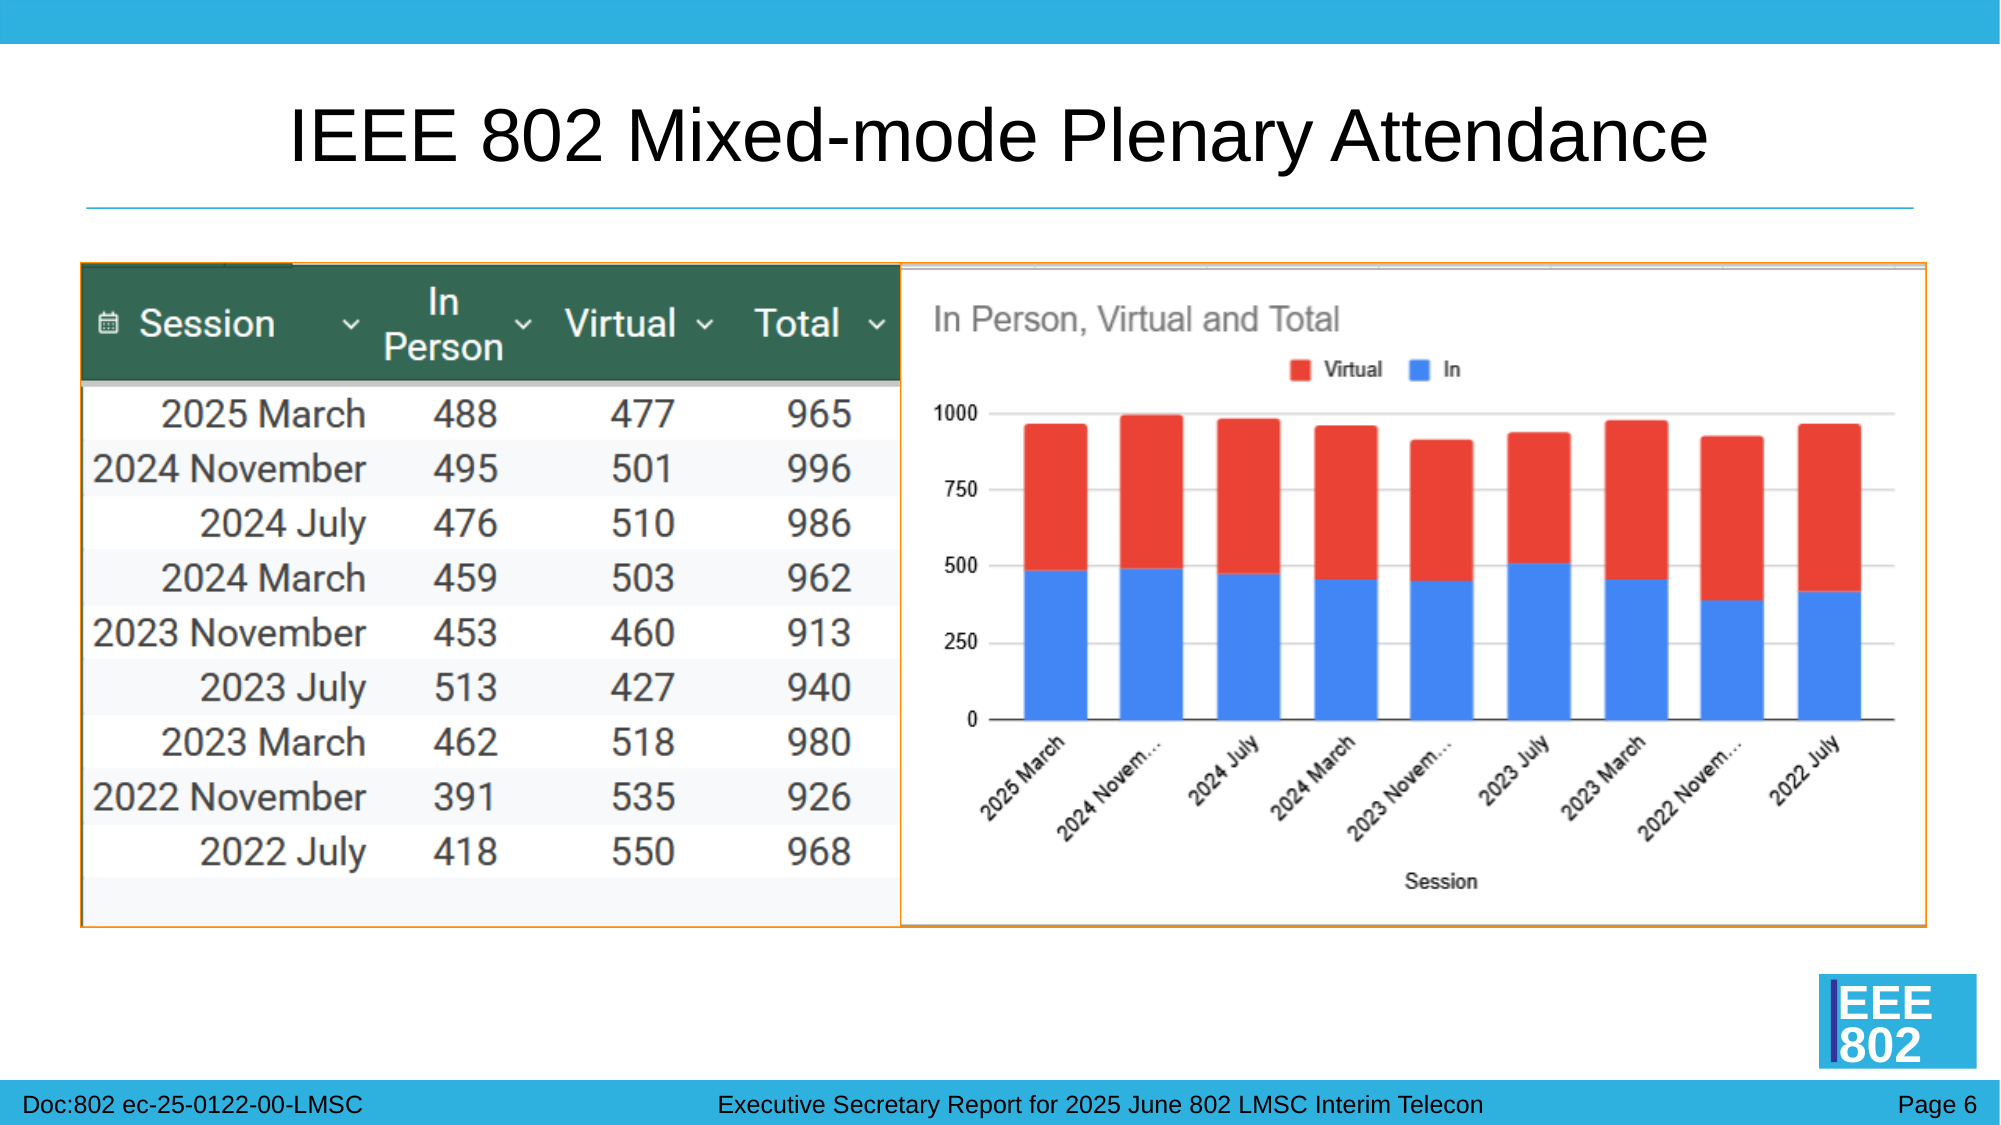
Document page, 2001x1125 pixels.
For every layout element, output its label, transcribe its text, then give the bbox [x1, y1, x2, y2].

title IEEE 802 Mixed-mode Plenary Attendance [99, 66, 1900, 197]
picture [79, 261, 1928, 929]
